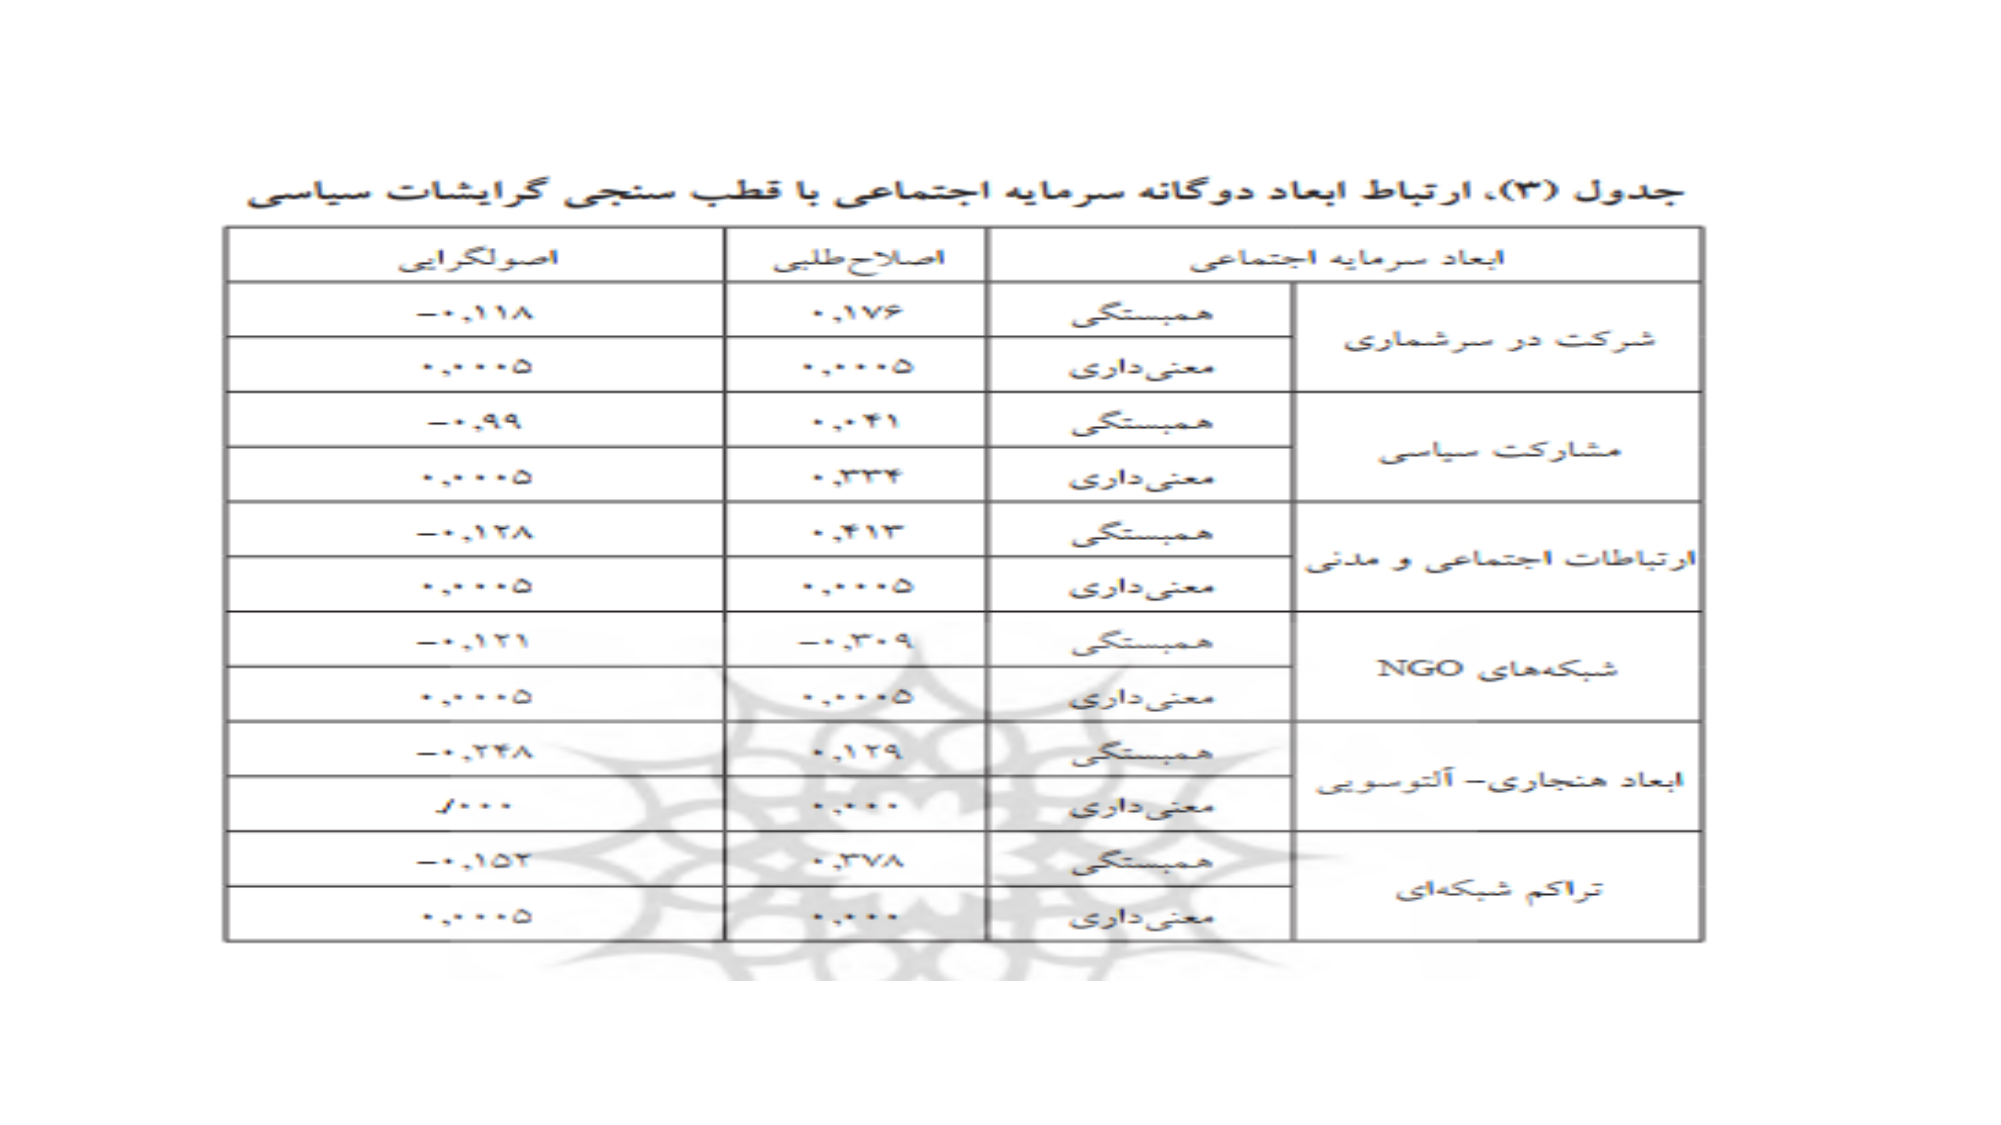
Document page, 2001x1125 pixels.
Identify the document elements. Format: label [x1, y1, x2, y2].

list [183, 160, 1733, 981]
